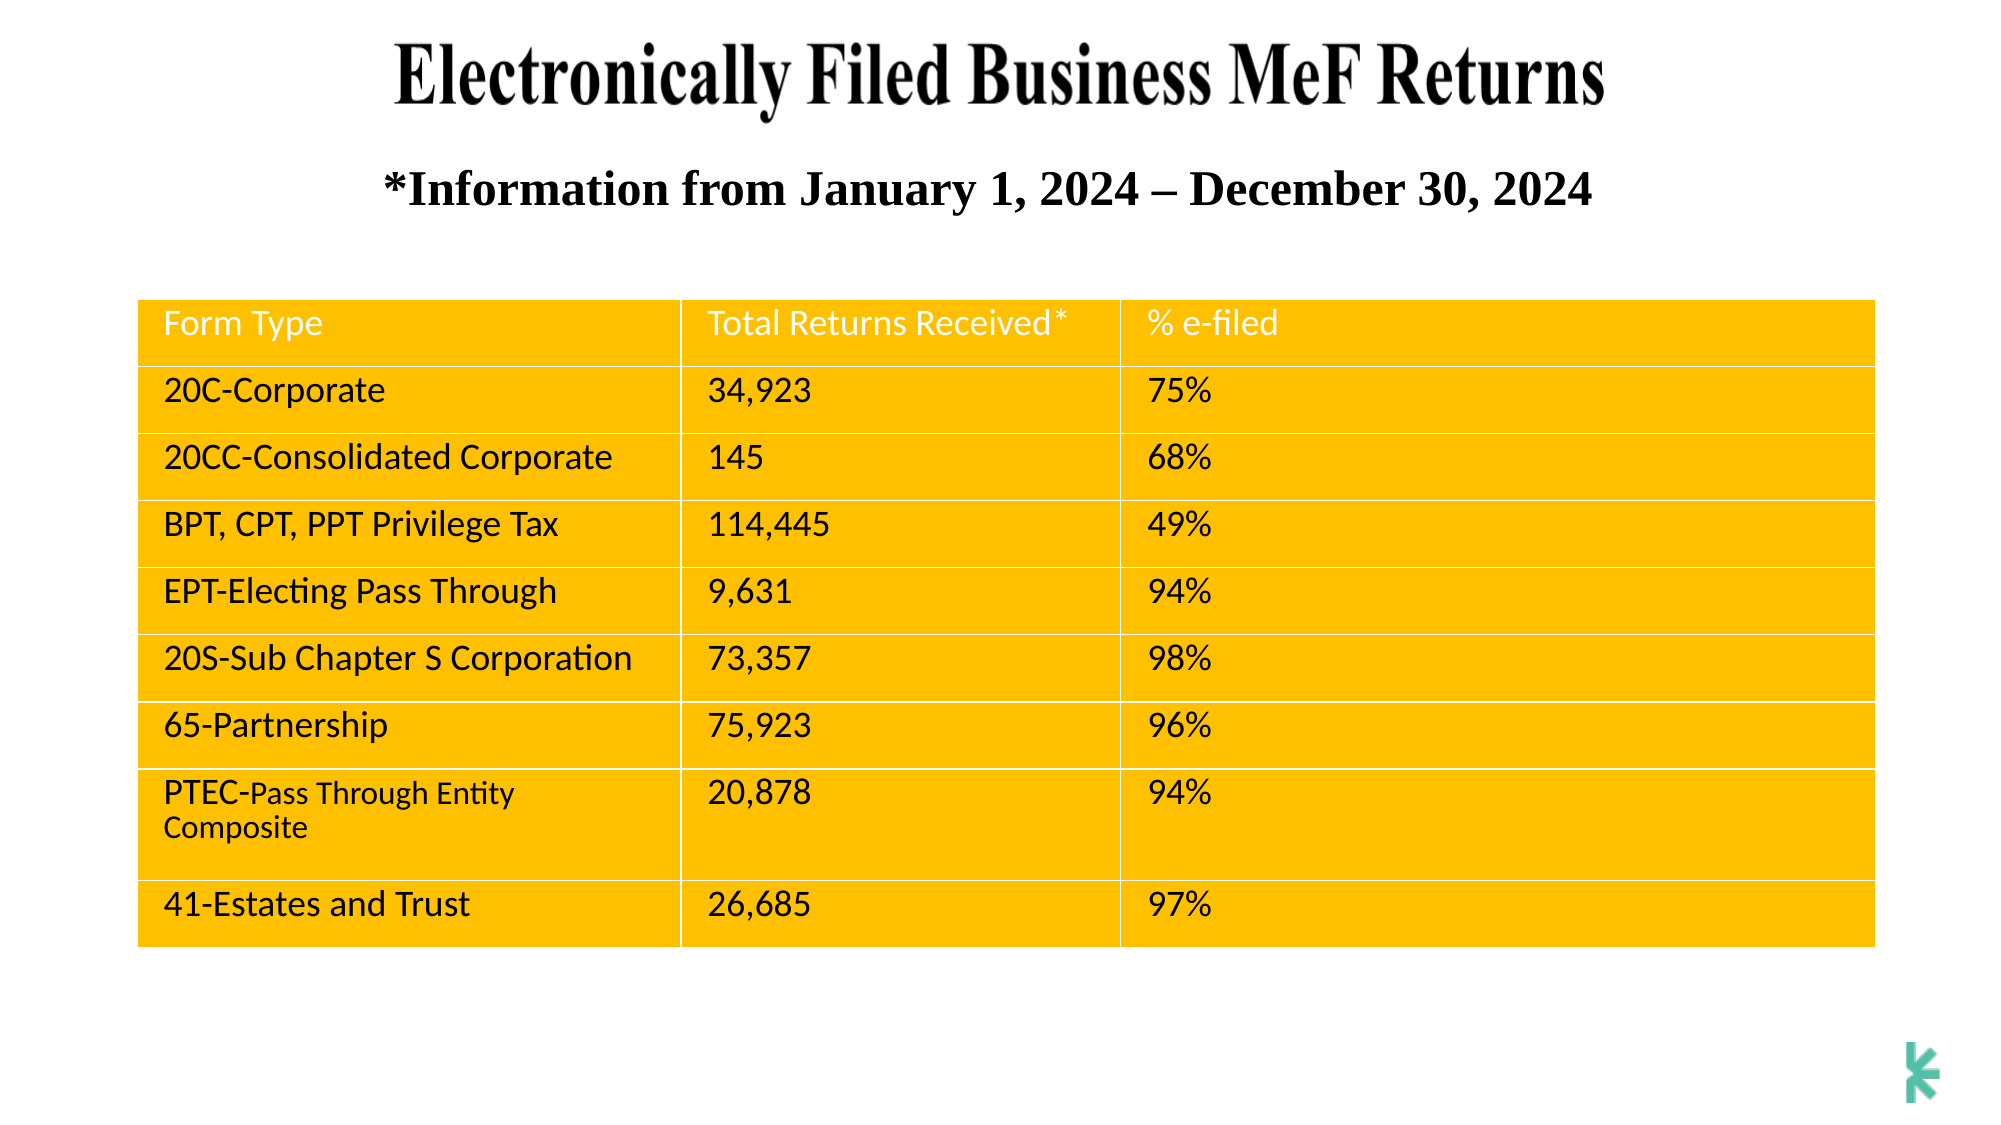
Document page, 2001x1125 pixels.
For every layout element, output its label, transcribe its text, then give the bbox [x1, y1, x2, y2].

table_cell 94% [1121, 568, 1875, 634]
text_box *Information from January 1, 2024 – December 30, 2024 [329, 148, 1646, 224]
table_cell 65-Partnership [138, 703, 680, 768]
picture [353, 0, 1646, 178]
table_cell 97% [1121, 881, 1875, 947]
table_cell 75% [1121, 367, 1875, 433]
table_cell 34,923 [682, 367, 1120, 433]
table_cell 20,878 [682, 770, 1120, 880]
table_header Total Returns Received* [682, 300, 1120, 366]
table_cell BPT, CPT, PPT Privilege Tax [138, 501, 680, 567]
table_cell 49% [1121, 501, 1875, 567]
table_cell 26,685 [682, 881, 1120, 947]
table_cell 94% [1121, 770, 1875, 880]
table_cell EPT-Electing Pass Through [138, 568, 680, 634]
table_cell 98% [1121, 635, 1875, 701]
table_cell 68% [1121, 434, 1875, 500]
table_cell 75,923 [682, 703, 1120, 768]
table_cell PTEC-Pass Through Entity Composite [138, 770, 680, 880]
table_cell 9,631 [682, 568, 1120, 634]
table_cell 96% [1121, 703, 1875, 768]
table_cell 73,357 [682, 635, 1120, 701]
table_cell 41-Estates and Trust [138, 881, 680, 947]
table_header % e-filed [1121, 300, 1875, 366]
table_cell 20C-Corporate [138, 367, 680, 433]
table_cell 20S-Sub Chapter S Corporation [138, 635, 680, 701]
table_cell 145 [682, 434, 1120, 500]
table_header Form Type [138, 300, 680, 366]
table_cell 114,445 [682, 501, 1120, 567]
table_cell 20CC-Consolidated Corporate [138, 434, 680, 500]
